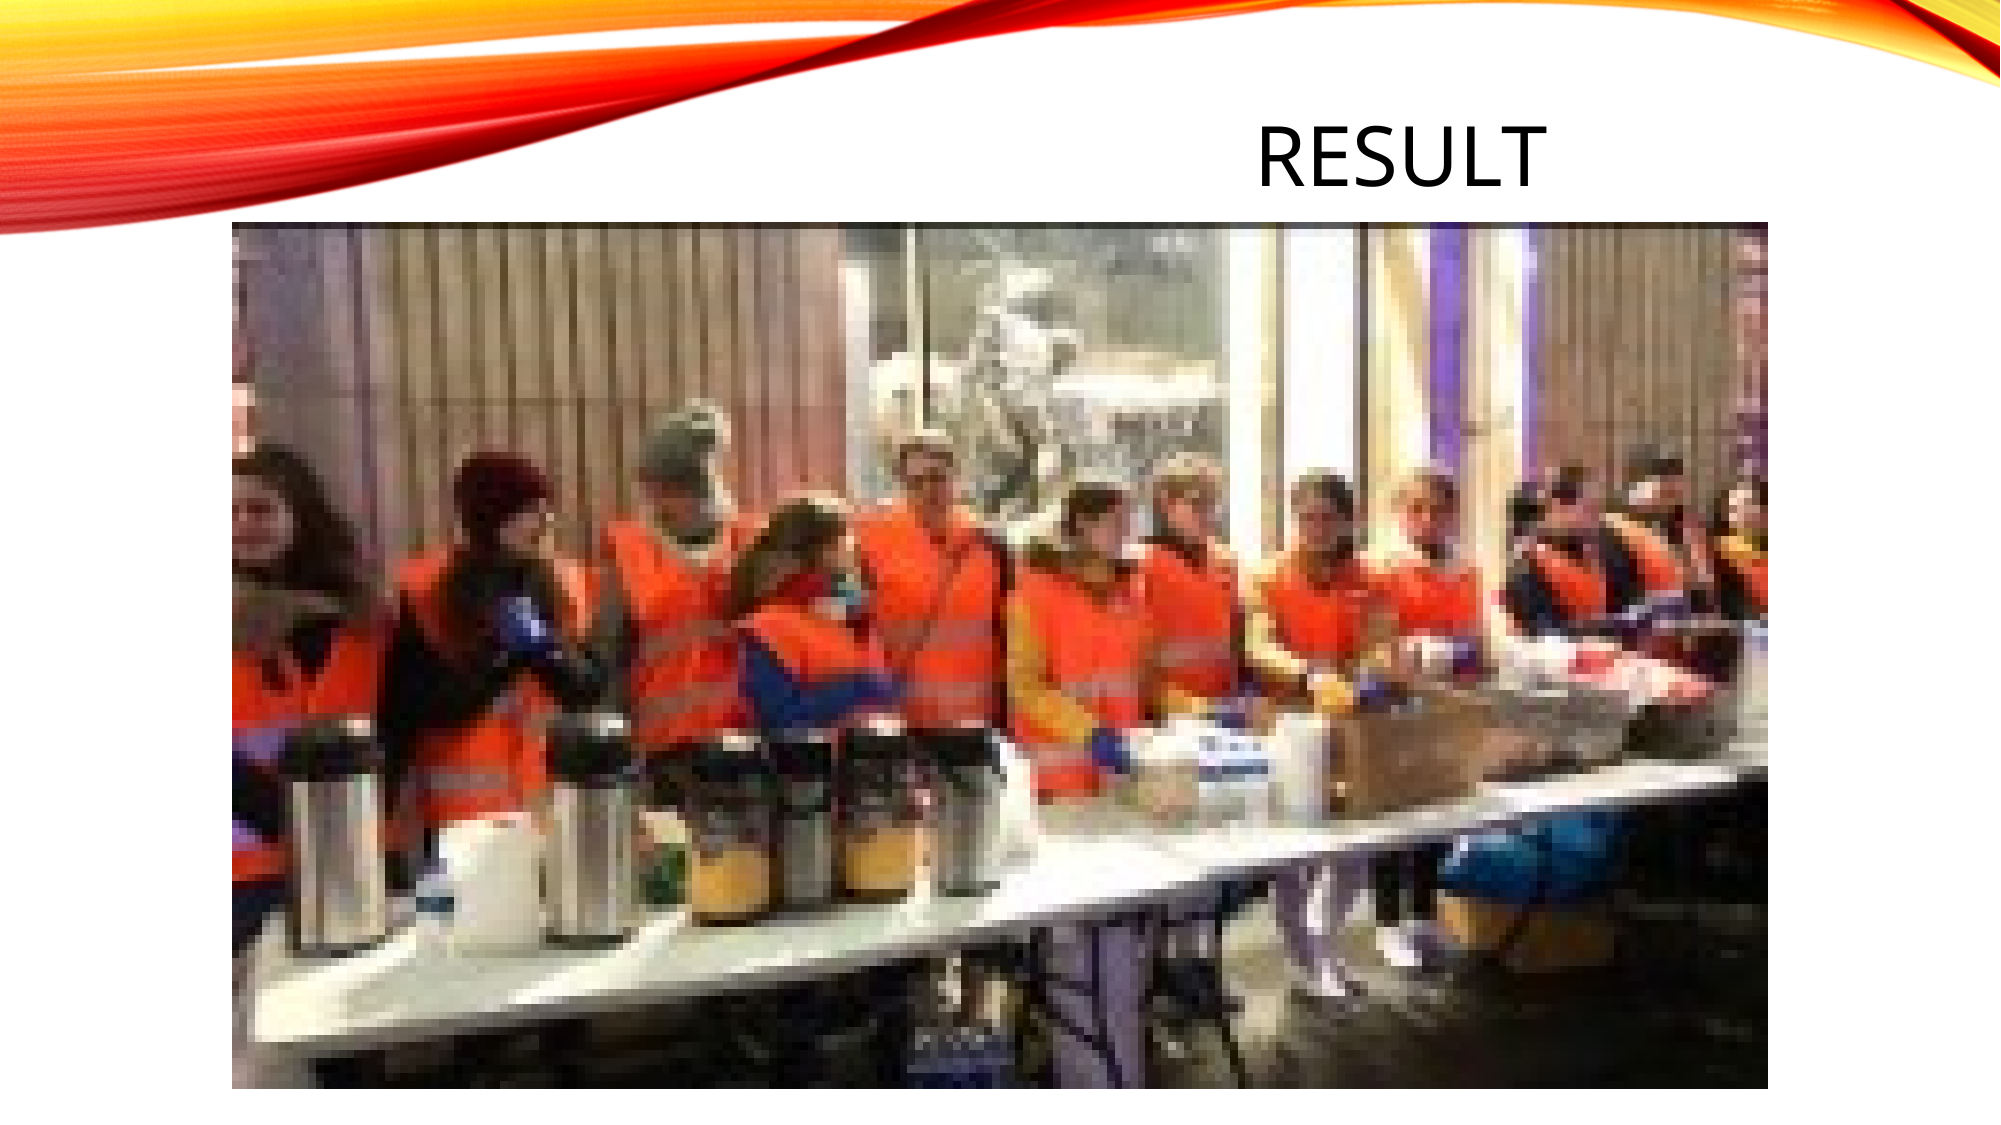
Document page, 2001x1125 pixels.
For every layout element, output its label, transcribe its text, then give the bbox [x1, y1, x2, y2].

title RESULT [695, 53, 2000, 267]
picture [0, 0, 2000, 237]
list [231, 221, 1769, 1090]
